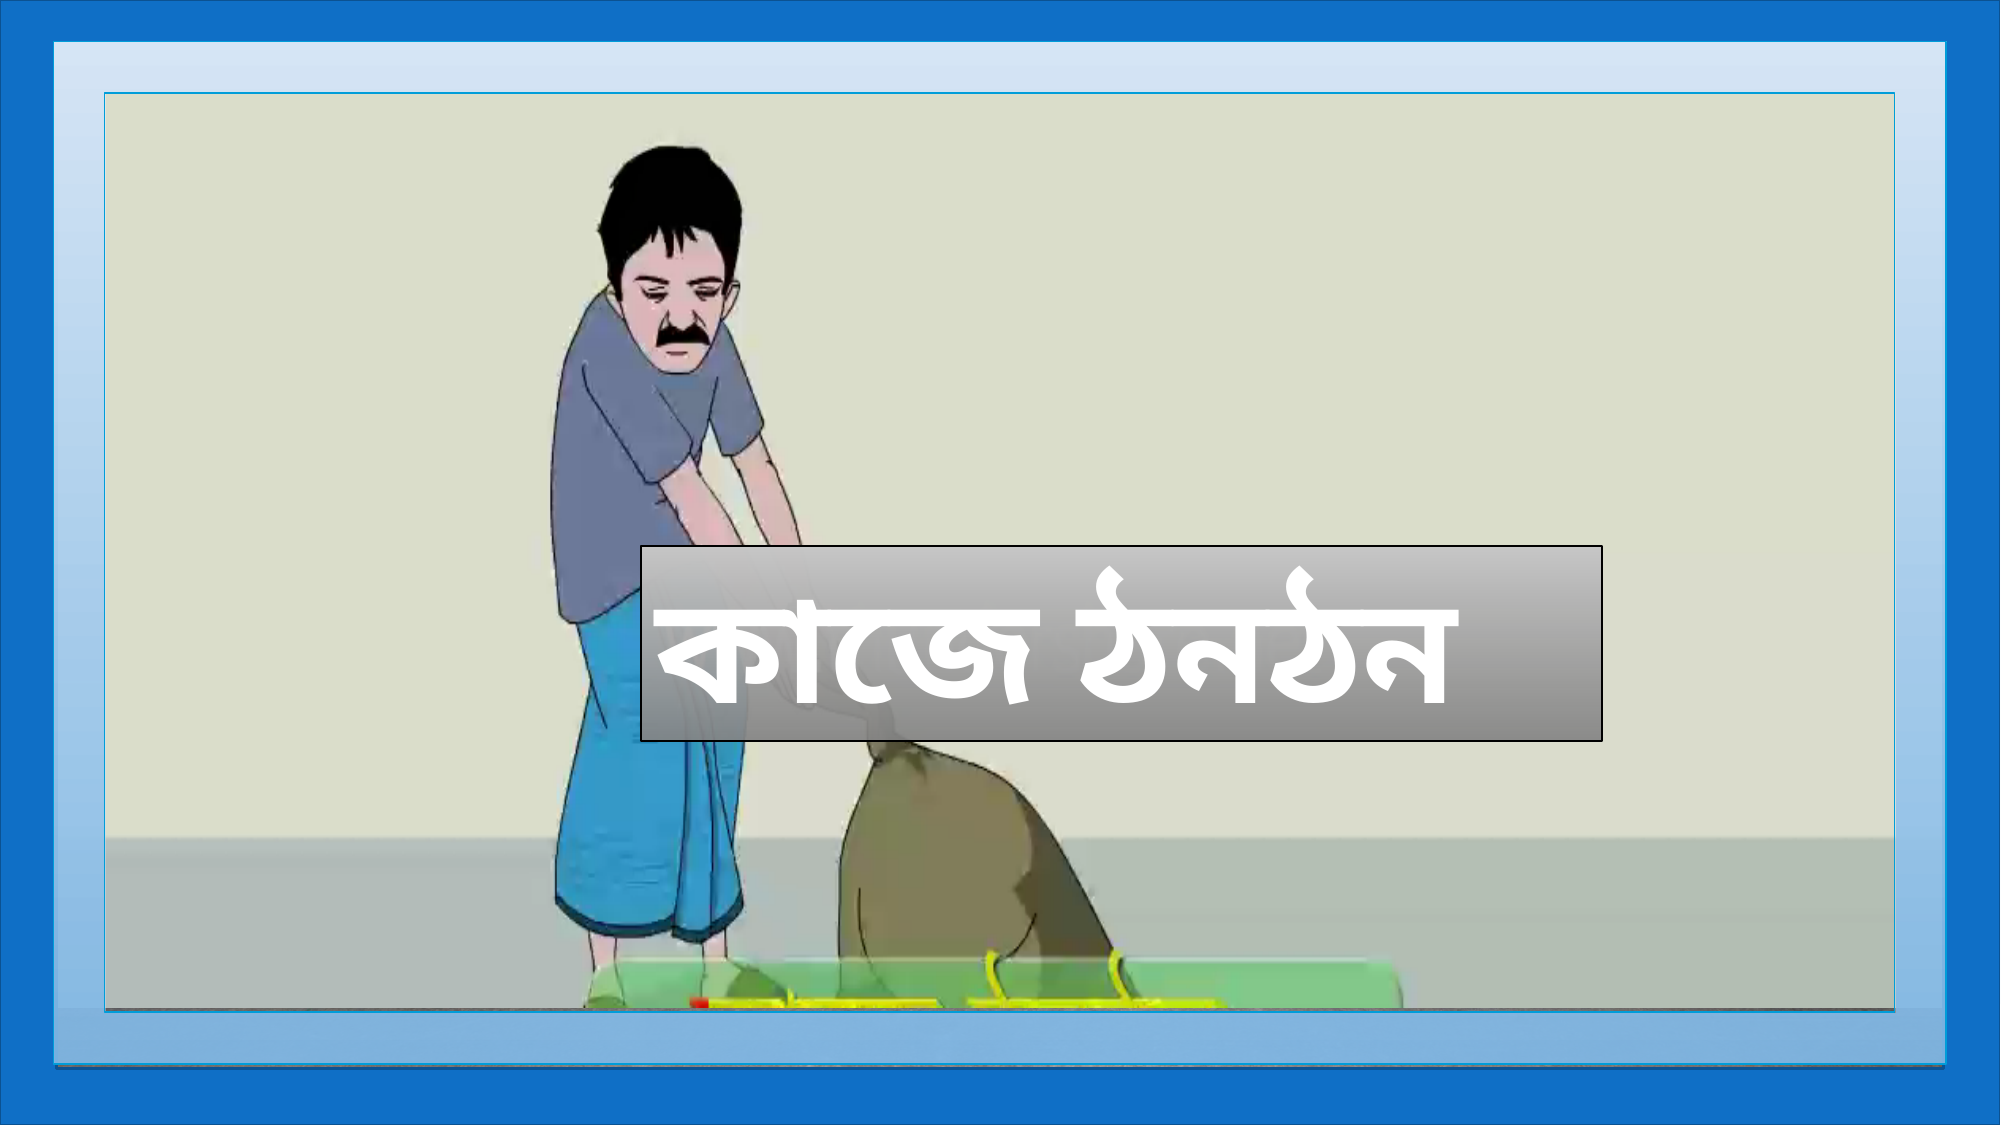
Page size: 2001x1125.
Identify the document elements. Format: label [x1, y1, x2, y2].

text_box [53, 1009, 1947, 1065]
text_box [0, 1009, 2000, 1125]
text_box [0, 0, 2000, 1009]
